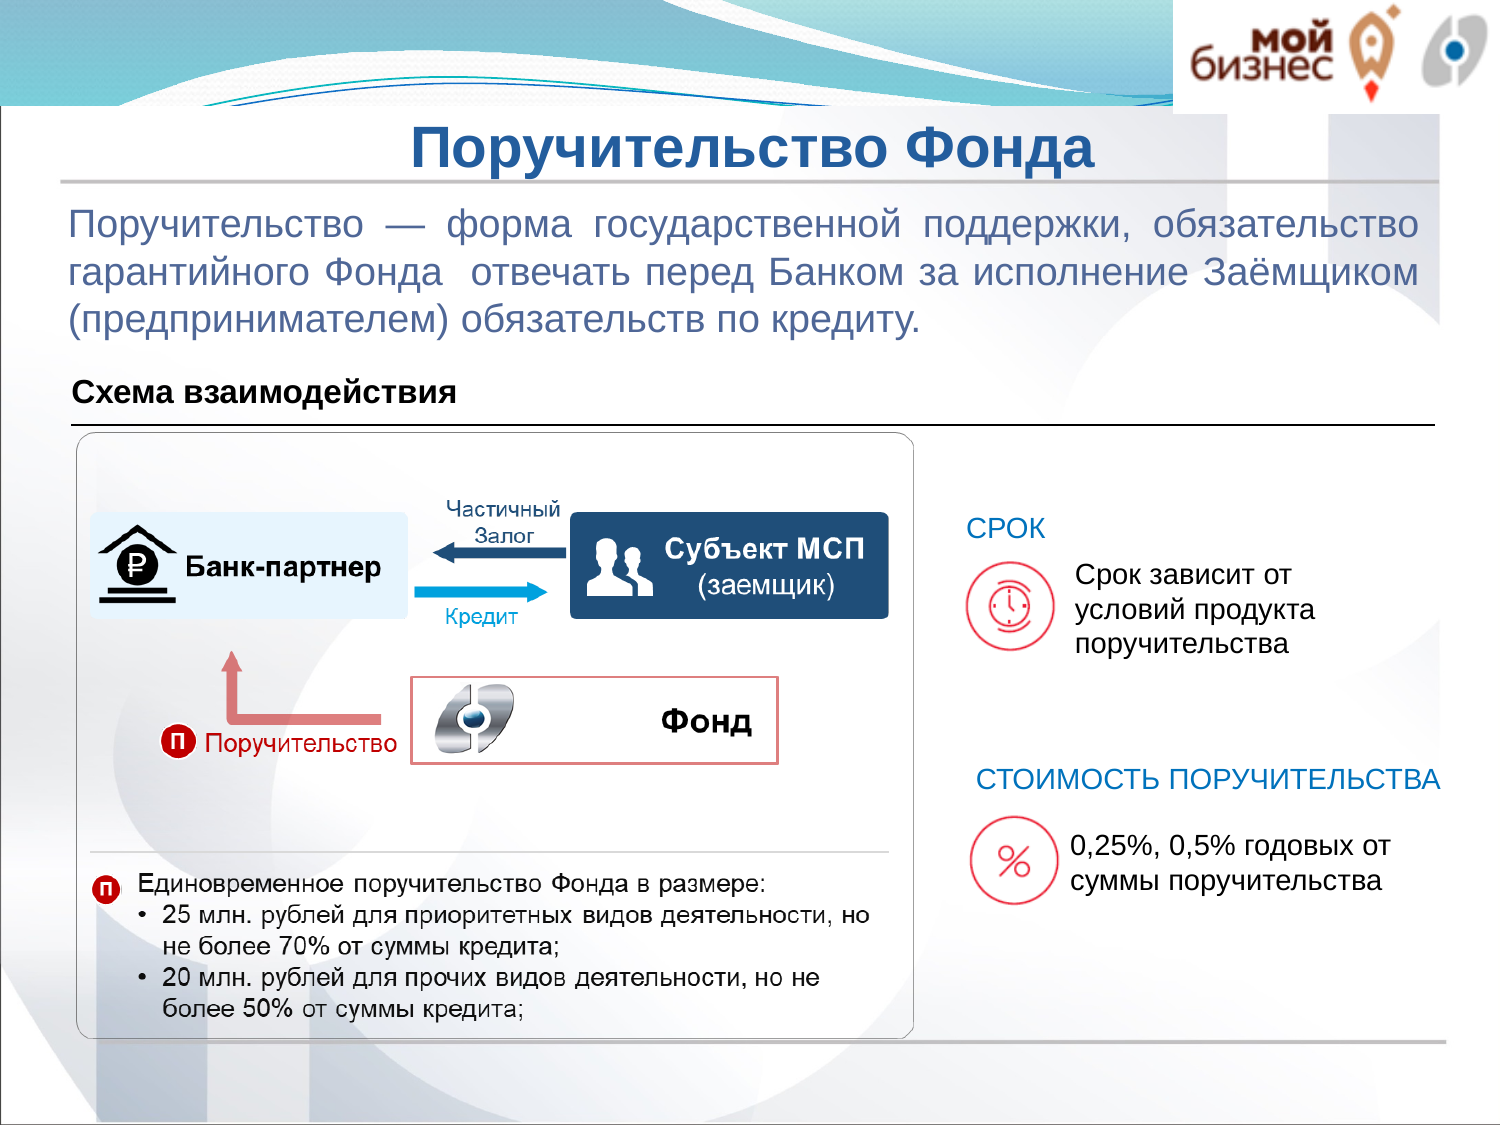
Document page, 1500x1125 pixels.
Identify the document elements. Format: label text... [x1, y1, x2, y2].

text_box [958, 752, 1459, 912]
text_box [71, 290, 1483, 426]
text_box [950, 501, 1459, 669]
picture [275, 85, 726, 101]
picture [240, 78, 583, 101]
text_box Поручительство Фонда [5, 101, 1165, 105]
picture [0, 0, 1500, 1125]
